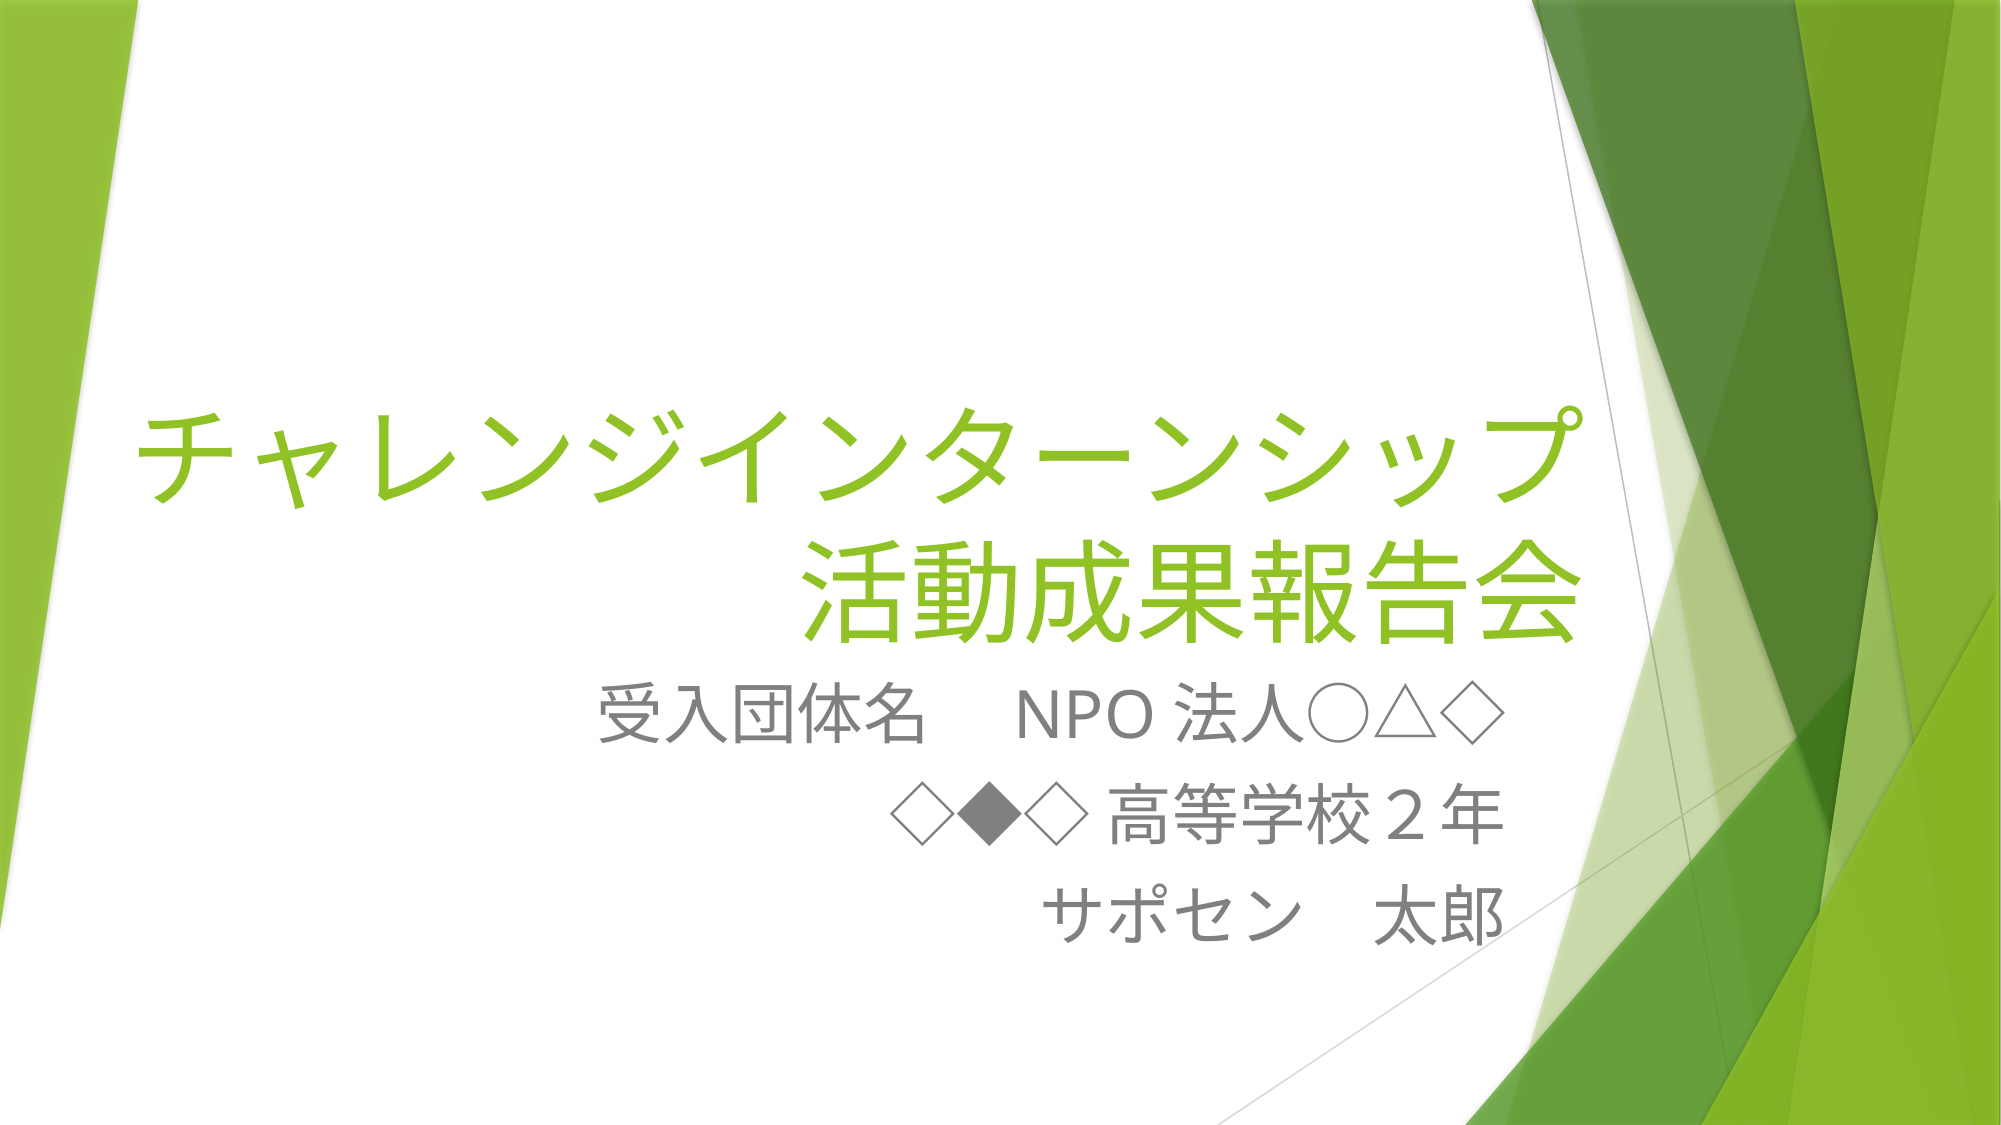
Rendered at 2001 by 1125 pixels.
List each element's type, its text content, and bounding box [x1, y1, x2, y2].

subtitle 受入団体名 NPO法人○△◇ ◇◆◇高等学校２年 サポセン 太郎 [247, 664, 1522, 973]
title チャレンジインターンシップ 活動成果報告会 [101, 394, 1601, 665]
